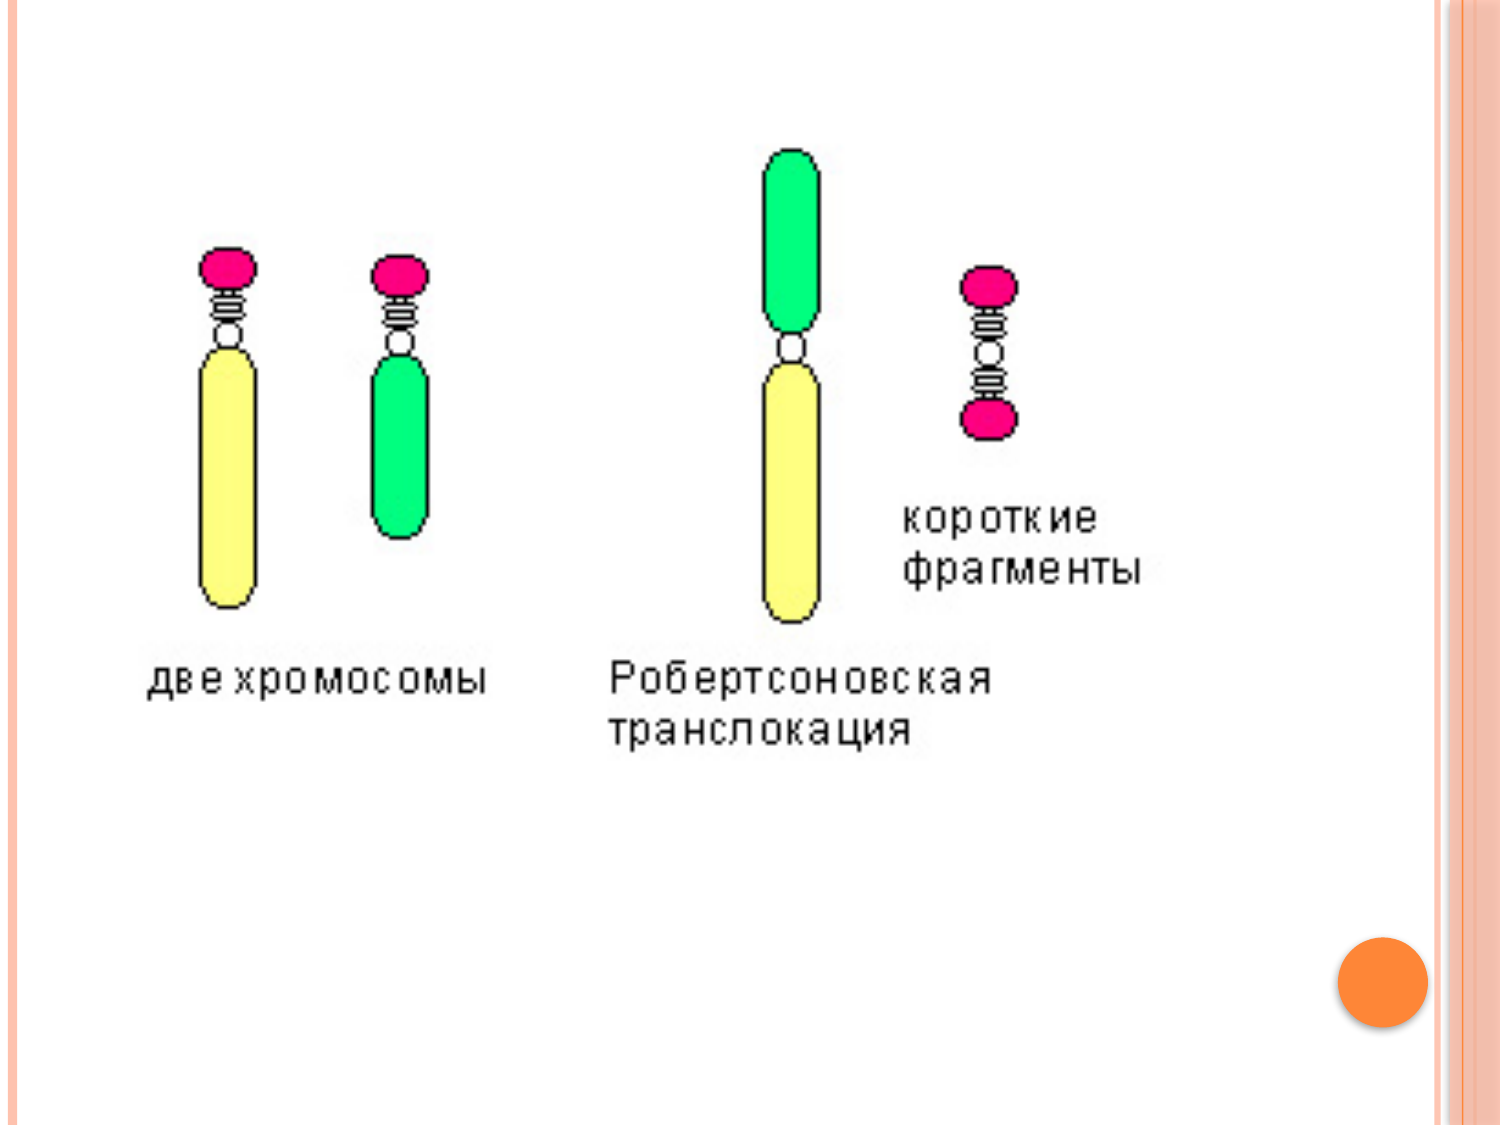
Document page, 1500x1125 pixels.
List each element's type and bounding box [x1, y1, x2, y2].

picture [83, 116, 1316, 798]
